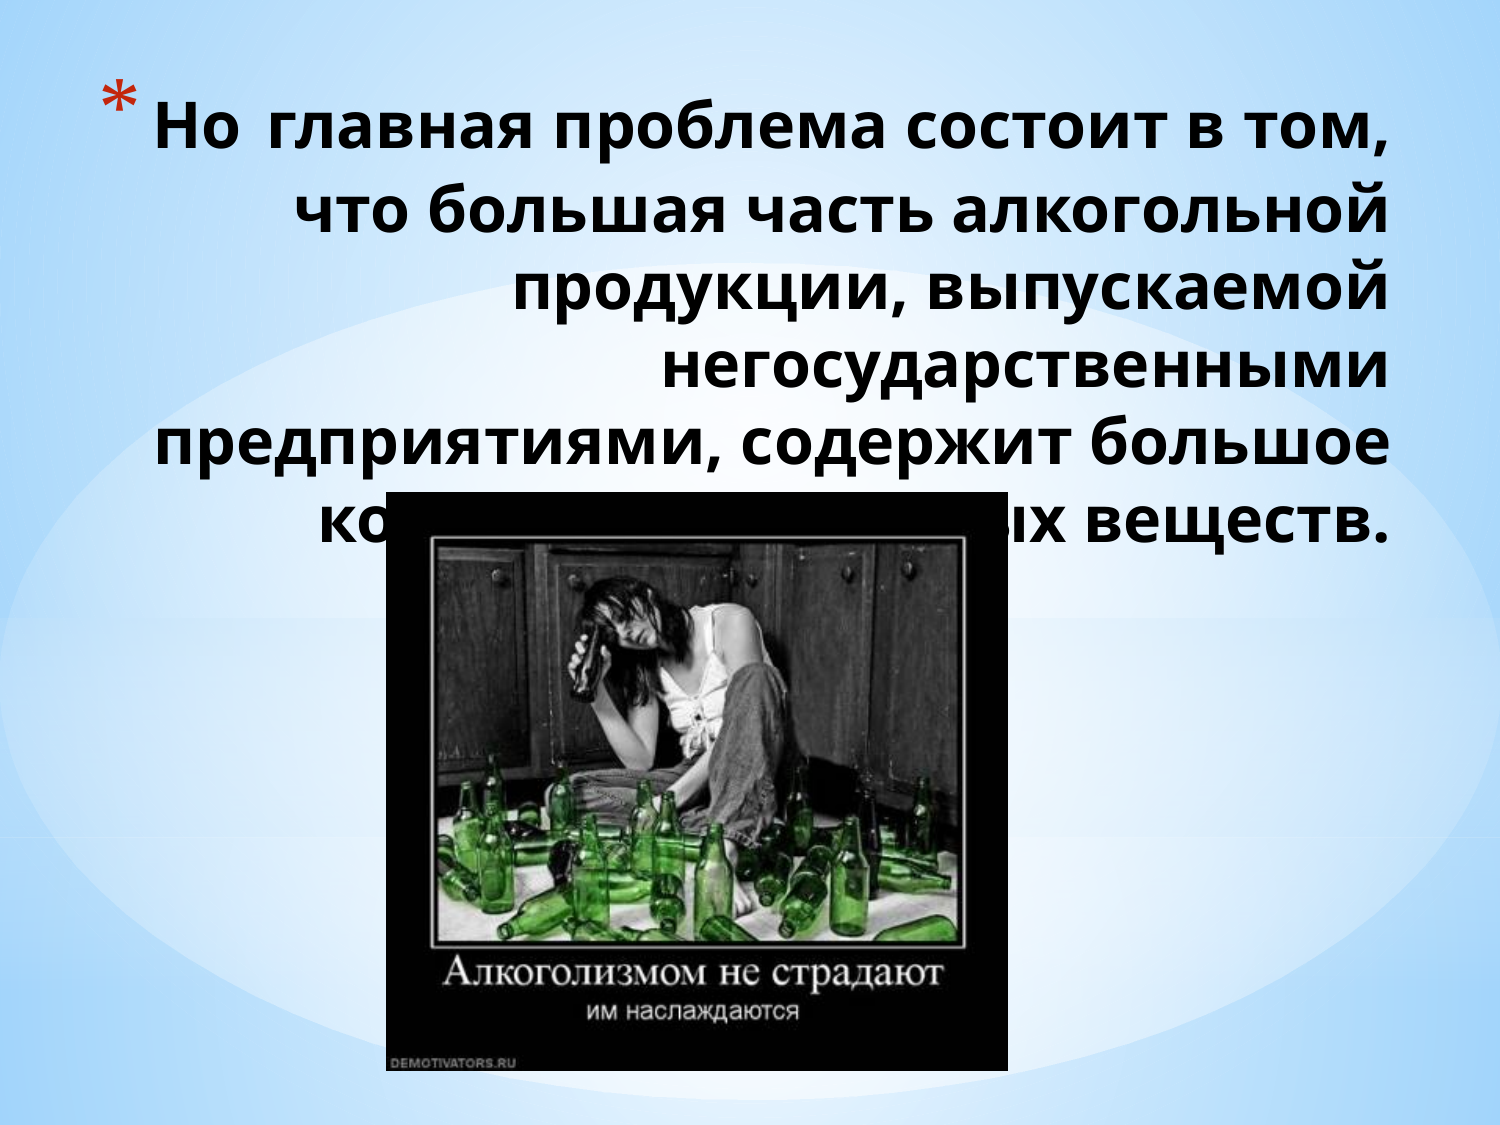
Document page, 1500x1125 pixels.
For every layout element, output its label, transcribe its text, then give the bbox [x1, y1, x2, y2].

title Но главная проблема состоит в том, что большая часть алкогольной продукции, выпускаемой негосударственными предприятиями, содержит большое количество ядовитых веществ. [35, 45, 1407, 622]
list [386, 491, 1008, 1071]
